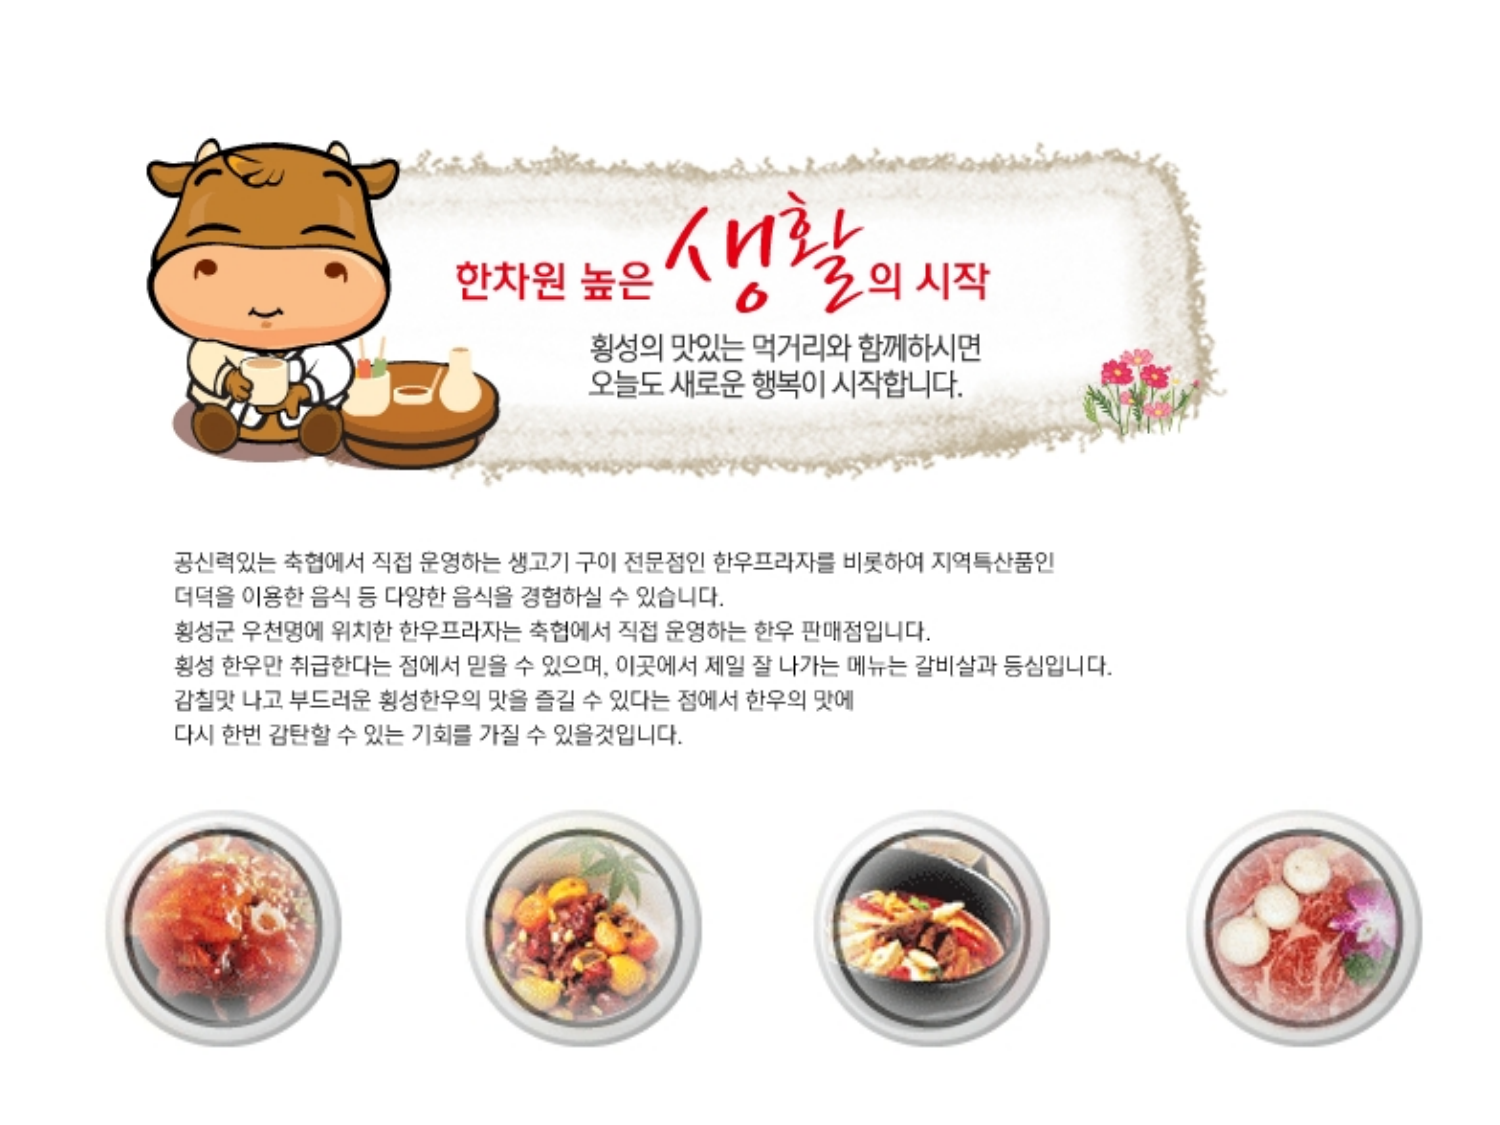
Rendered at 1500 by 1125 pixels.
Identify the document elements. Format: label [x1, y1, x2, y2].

picture [38, 796, 1462, 1055]
list [18, 93, 1481, 798]
